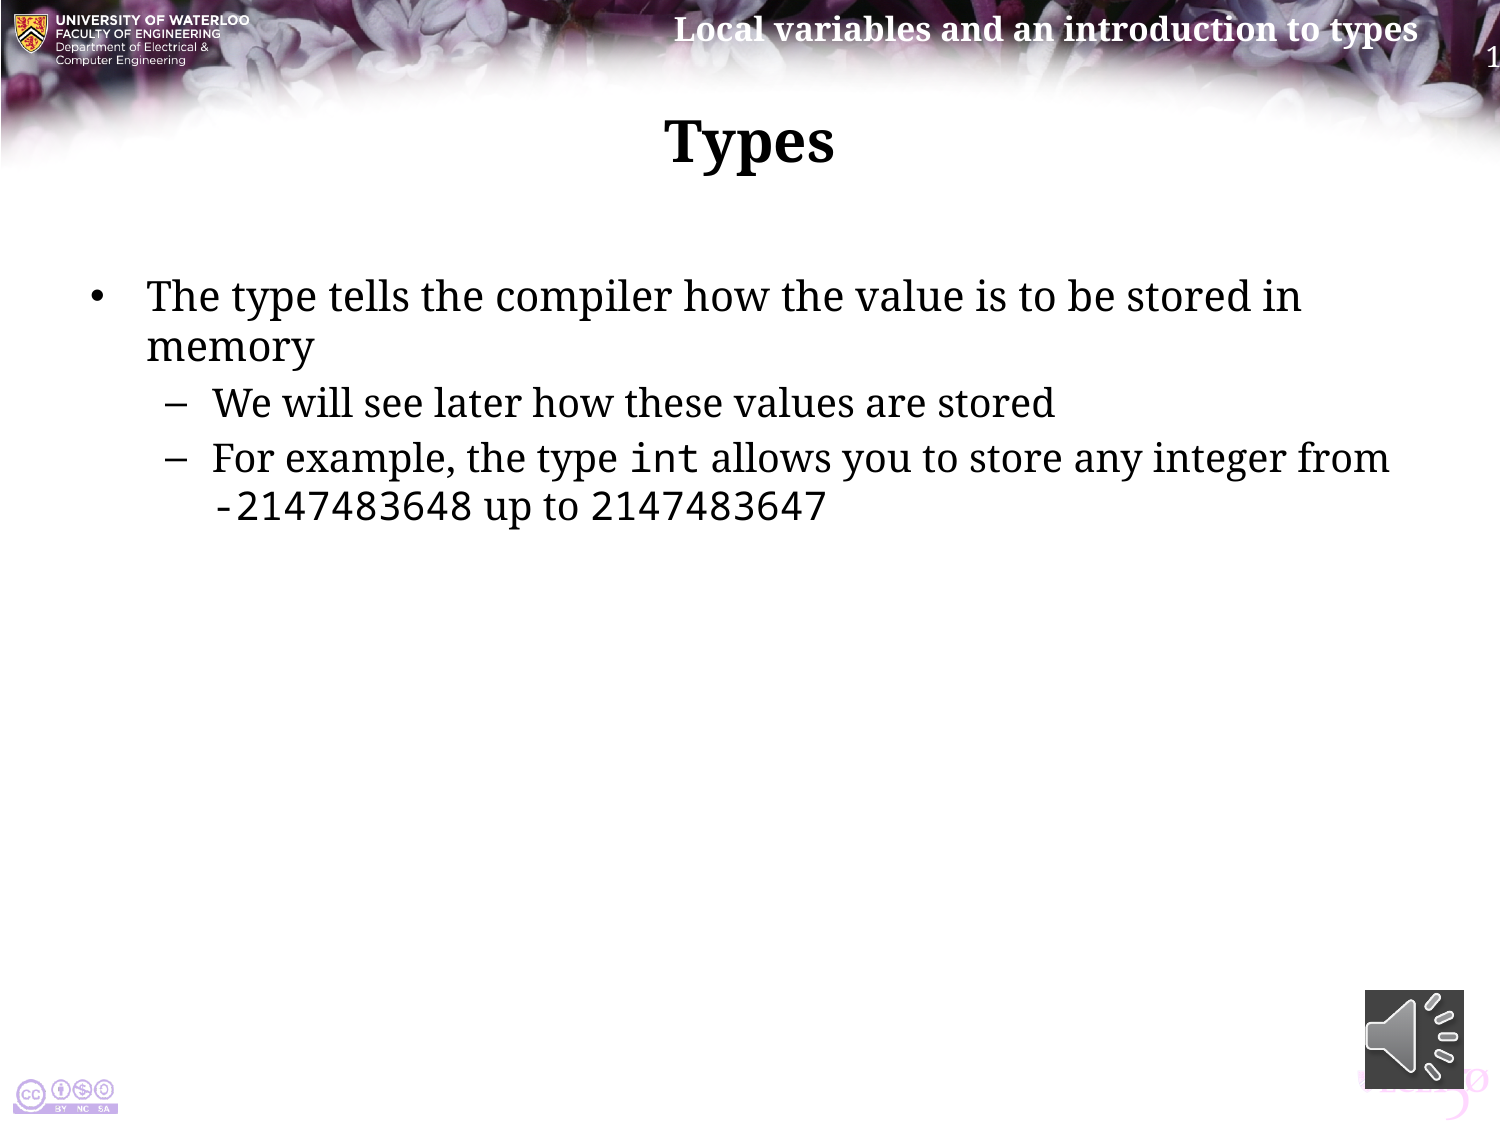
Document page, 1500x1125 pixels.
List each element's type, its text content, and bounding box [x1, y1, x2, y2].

list The type tells the compiler how the value is to be stored in memory We will see later how these values are stored For example, the type int allows you to store any integer from -2147483648 up to 2147483647 [74, 262, 1426, 1006]
picture [0, 0, 1500, 1125]
title Types [74, 44, 1426, 233]
